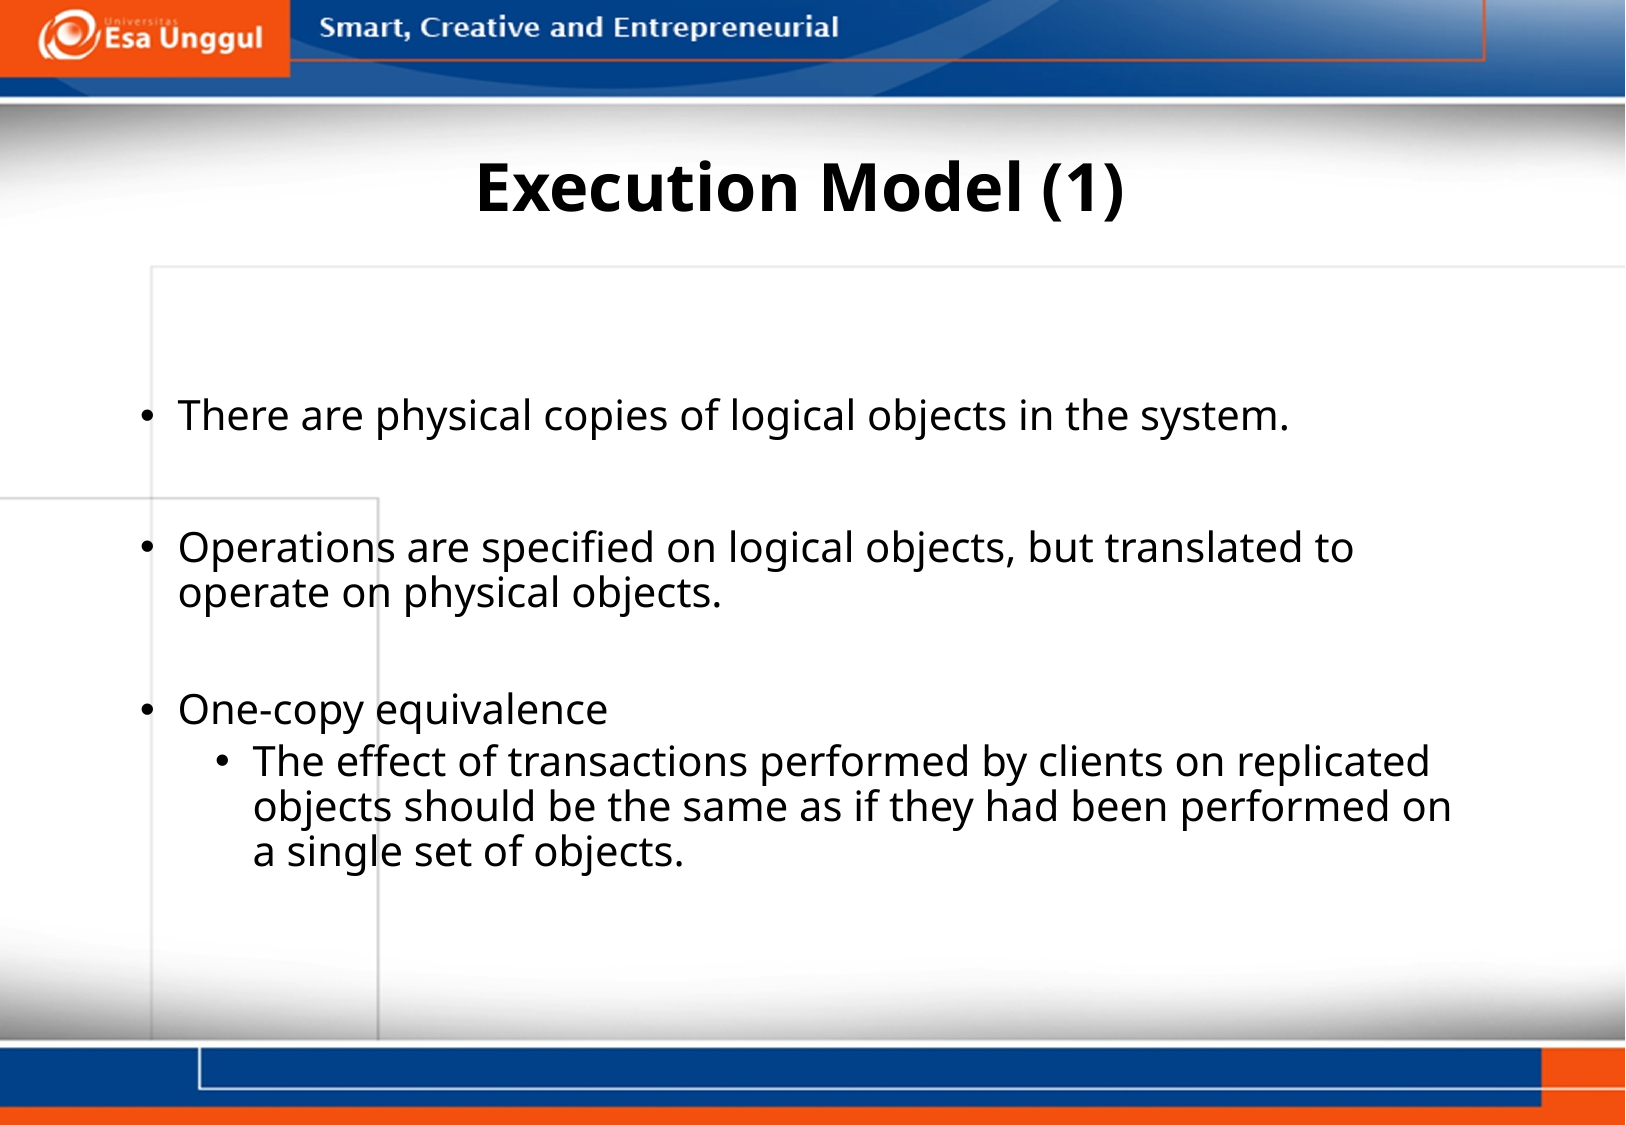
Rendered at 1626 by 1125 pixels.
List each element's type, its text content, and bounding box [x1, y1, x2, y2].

title Execution Model (1) [125, 110, 1475, 269]
picture [0, 0, 1625, 1125]
list There are physical copies of logical objects in the system. Operations are specified on logical objects, but translated to operate on physical objects. One-copy equivalence The effect of transactions performed by clients on replicated objects should be the same as if they had been performed on a single set of objects. [125, 293, 1475, 1043]
